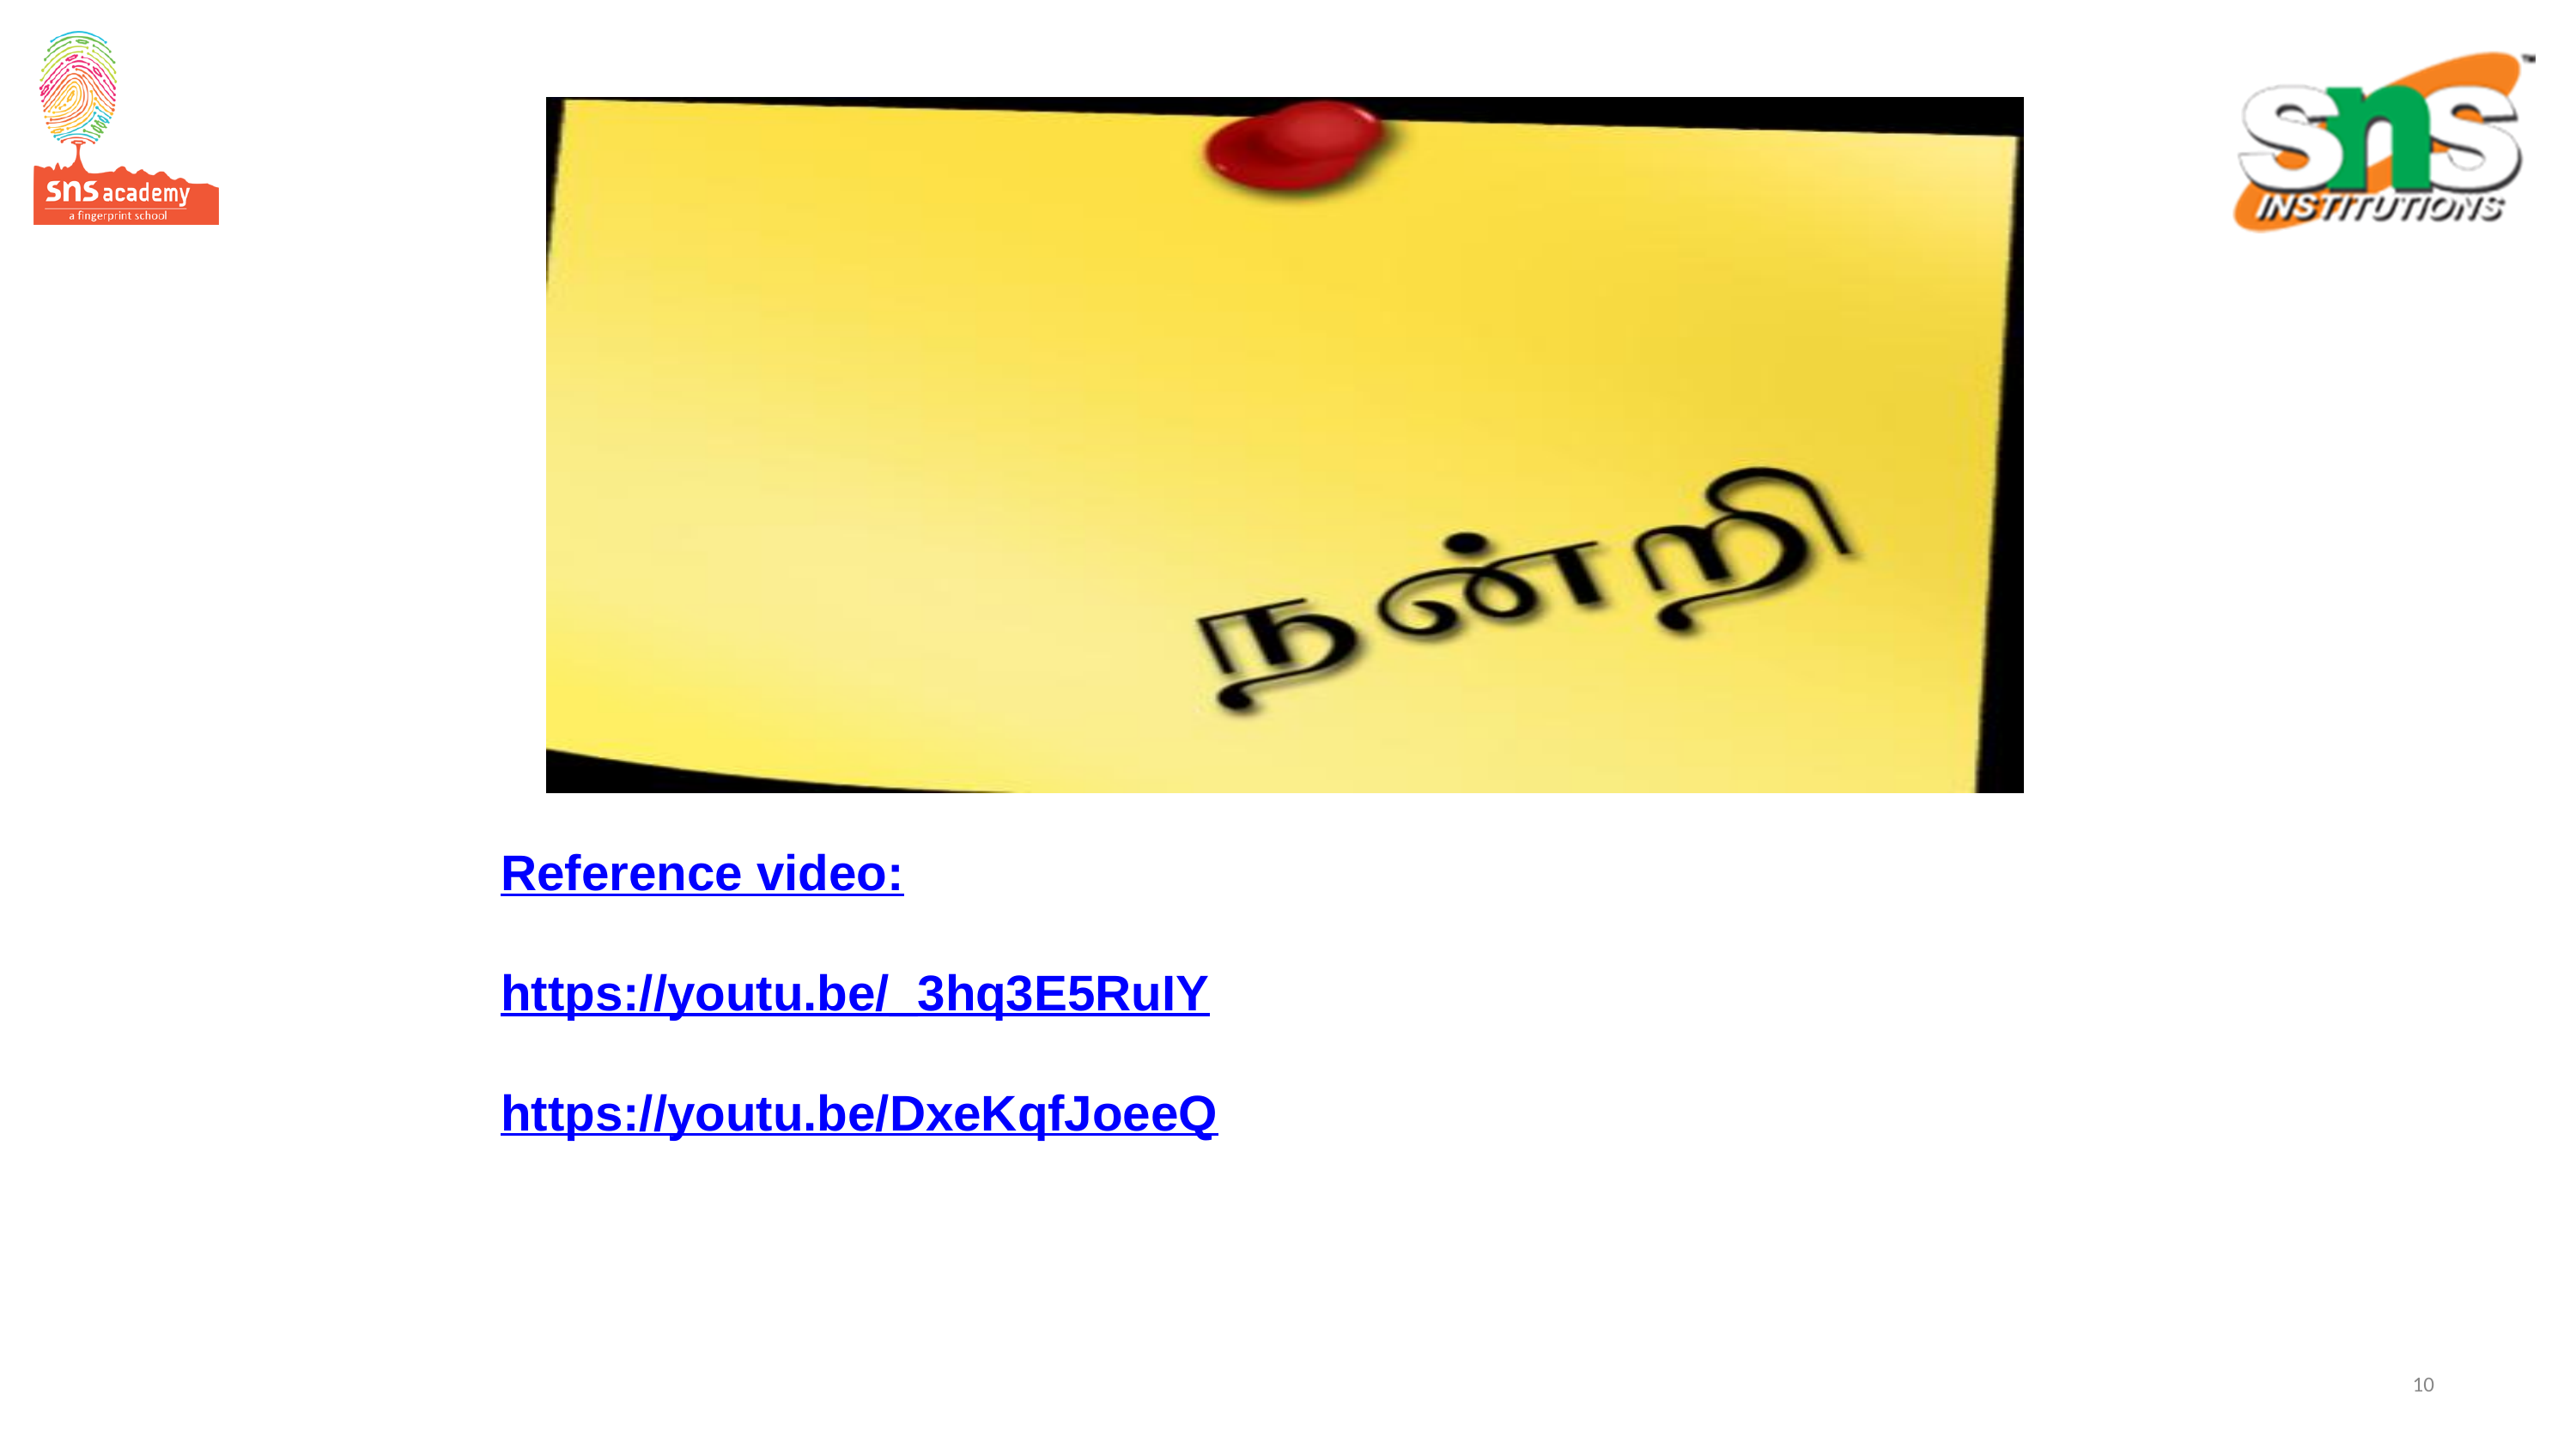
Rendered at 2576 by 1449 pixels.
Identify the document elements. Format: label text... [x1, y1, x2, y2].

picture [546, 97, 2024, 793]
picture [2233, 50, 2536, 233]
picture [33, 31, 219, 225]
slide_number 10 [2146, 1357, 2447, 1410]
text_box Reference video: https://youtu.be/_3hq3E5RuIY https://youtu.be/DxeKqfJoeeQ [488, 653, 1564, 1208]
